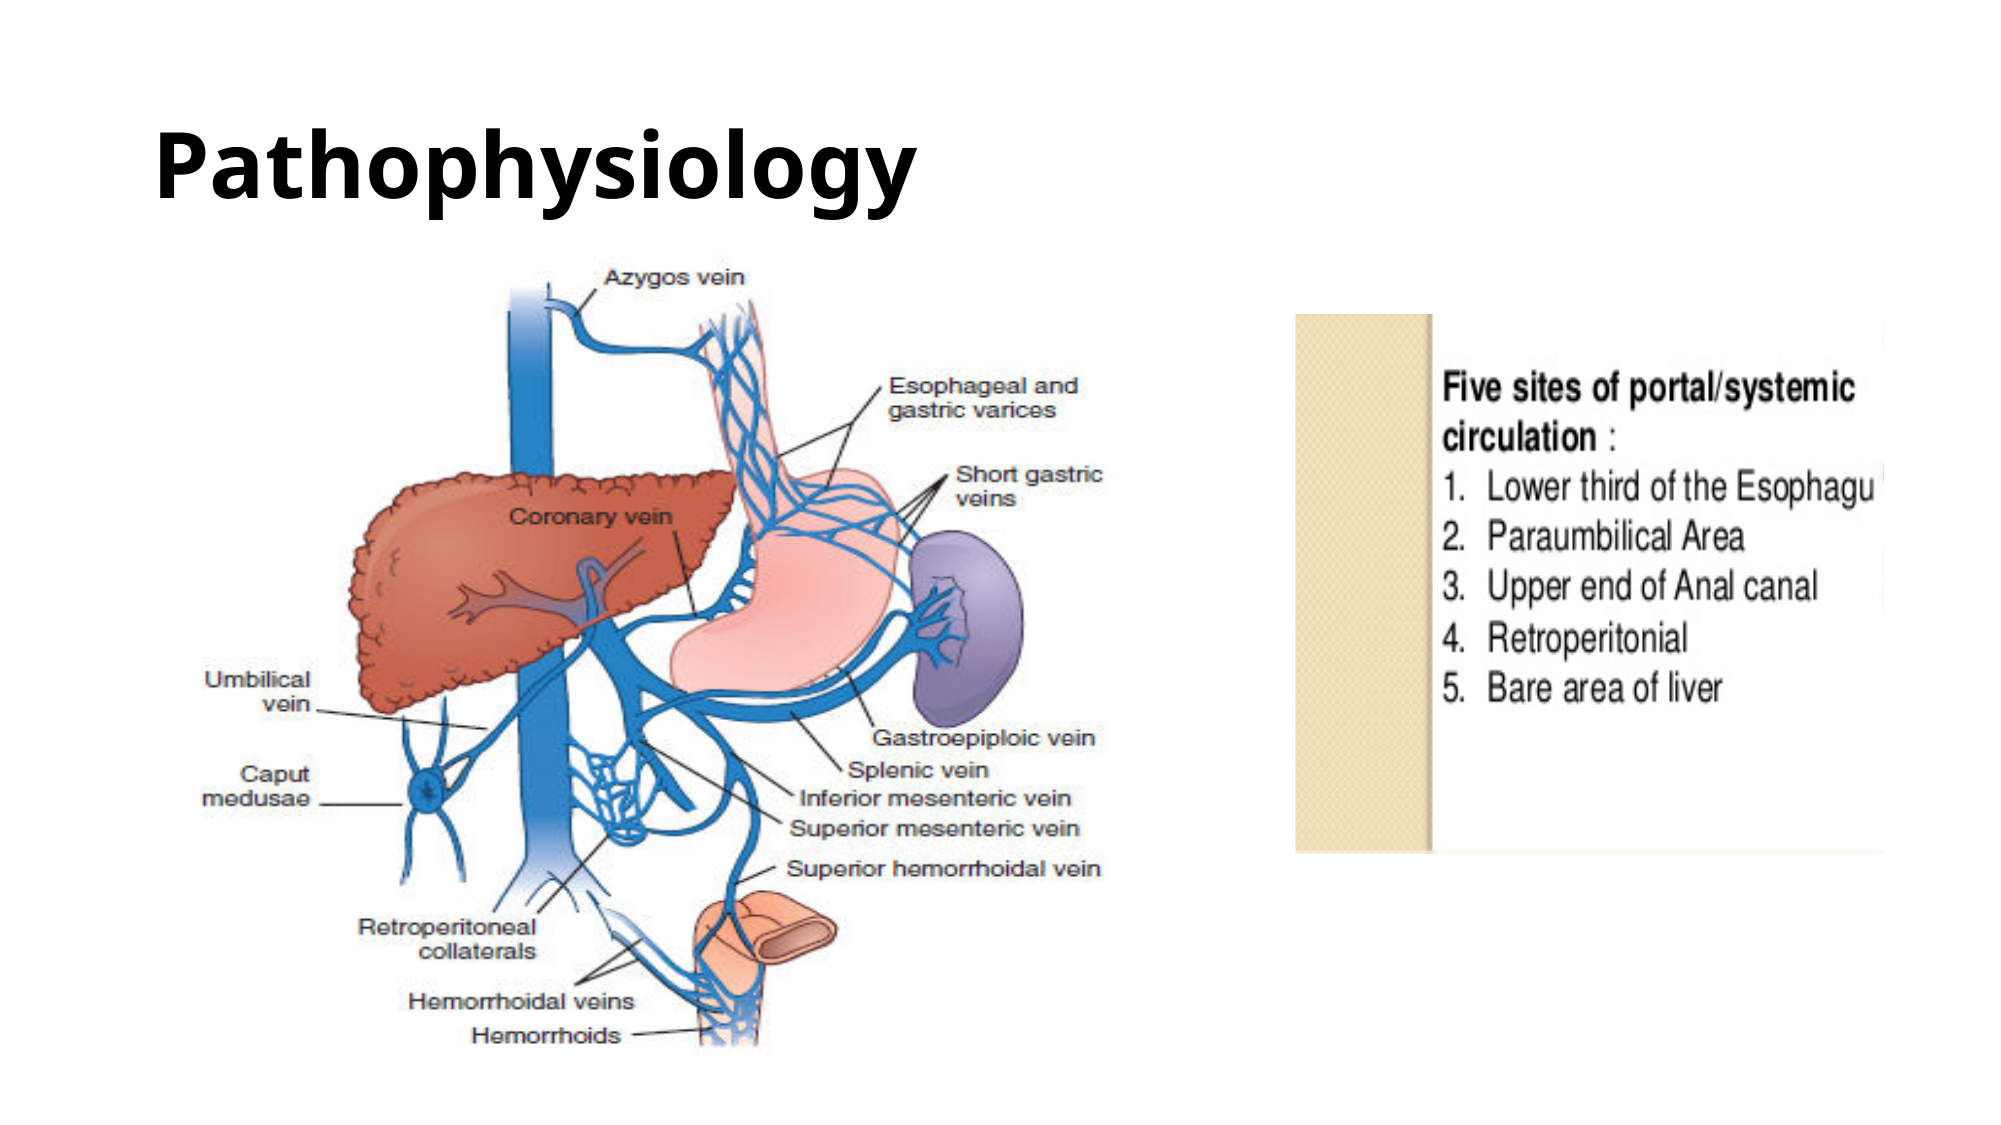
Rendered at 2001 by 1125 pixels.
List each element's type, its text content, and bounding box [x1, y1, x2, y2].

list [182, 239, 1147, 1056]
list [1295, 314, 1885, 854]
title Pathophysiology [137, 59, 1863, 278]
